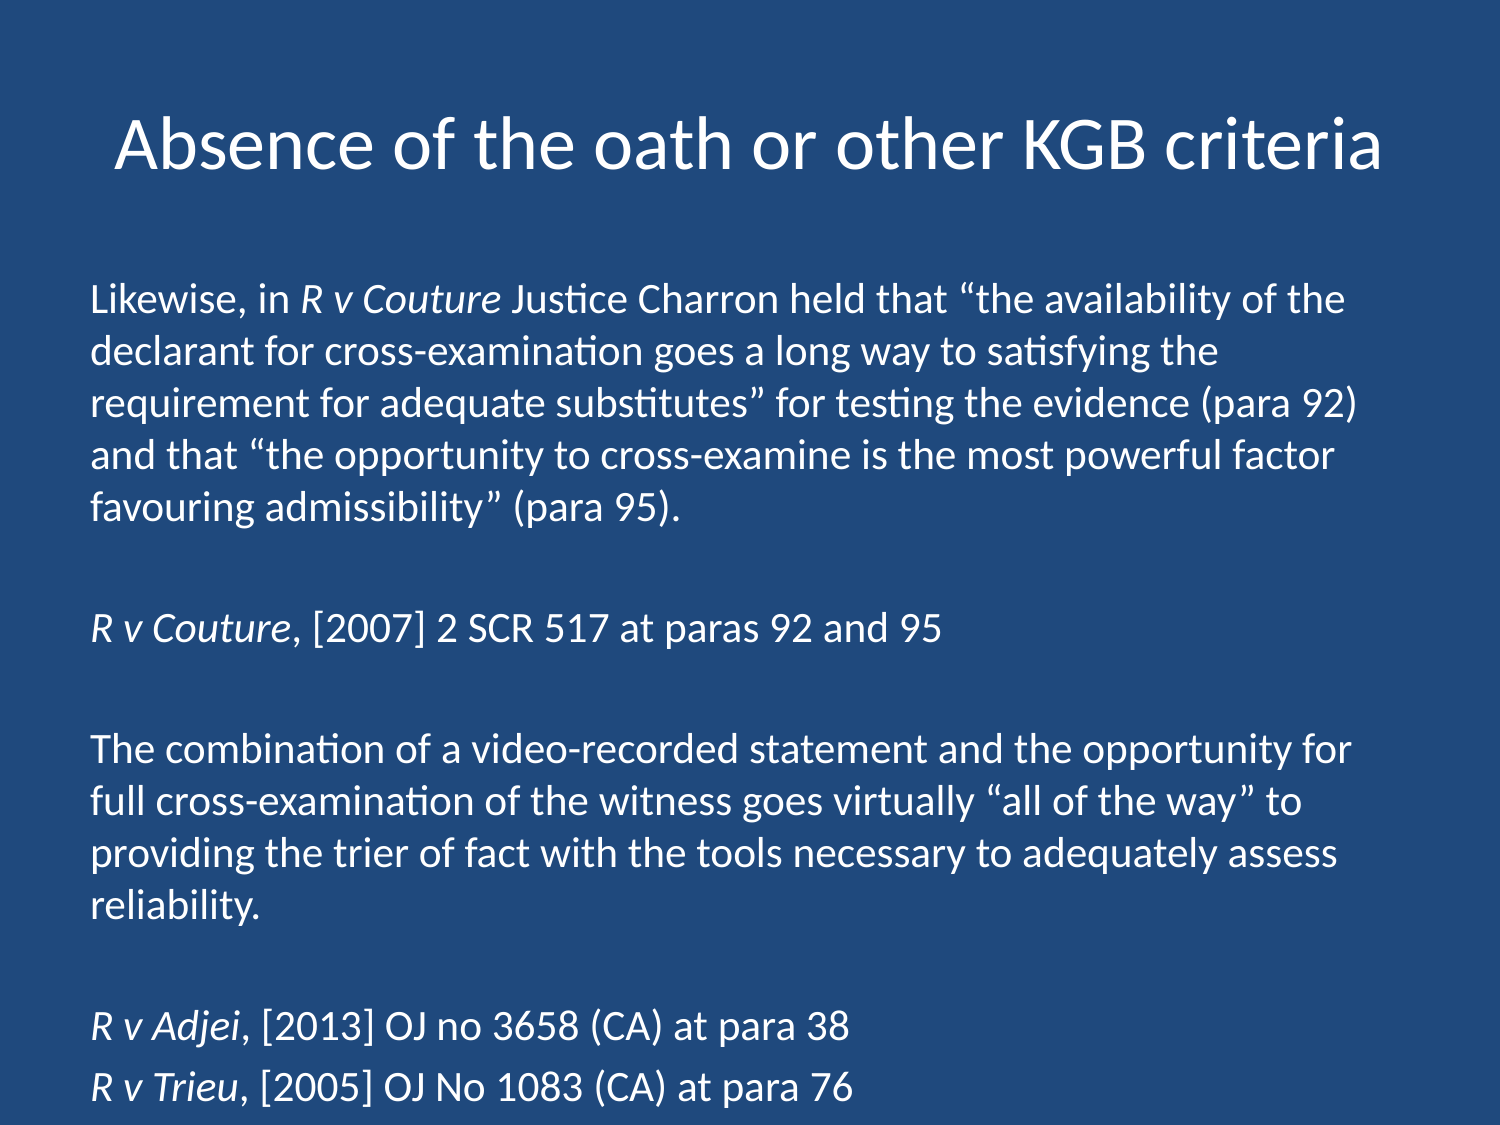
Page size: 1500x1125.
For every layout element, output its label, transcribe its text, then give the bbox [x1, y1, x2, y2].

list Likewise, in R v Couture Justice Charron held that “the availability of the declarant for cross-examination goes a long way to satisfying the requirement for adequate substitutes” for testing the evidence (para 92) and that “the opportunity to cross-examine is the most powerful factor favouring admissibility” (para 95). R v Couture, [2007] 2 SCR 517 at paras 92 and 95 The combination of a video-recorded statement and the opportunity for full cross-examination of the witness goes virtually “all of the way” to providing the trier of fact with the tools necessary to adequately assess reliability. R v Adjei, [2013] OJ no 3658 (CA) at para 38 R v Trieu, [2005] OJ No 1083 (CA) at para 76 [75, 262, 1425, 1125]
title Absence of the oath or other KGB criteria [75, 45, 1425, 233]
